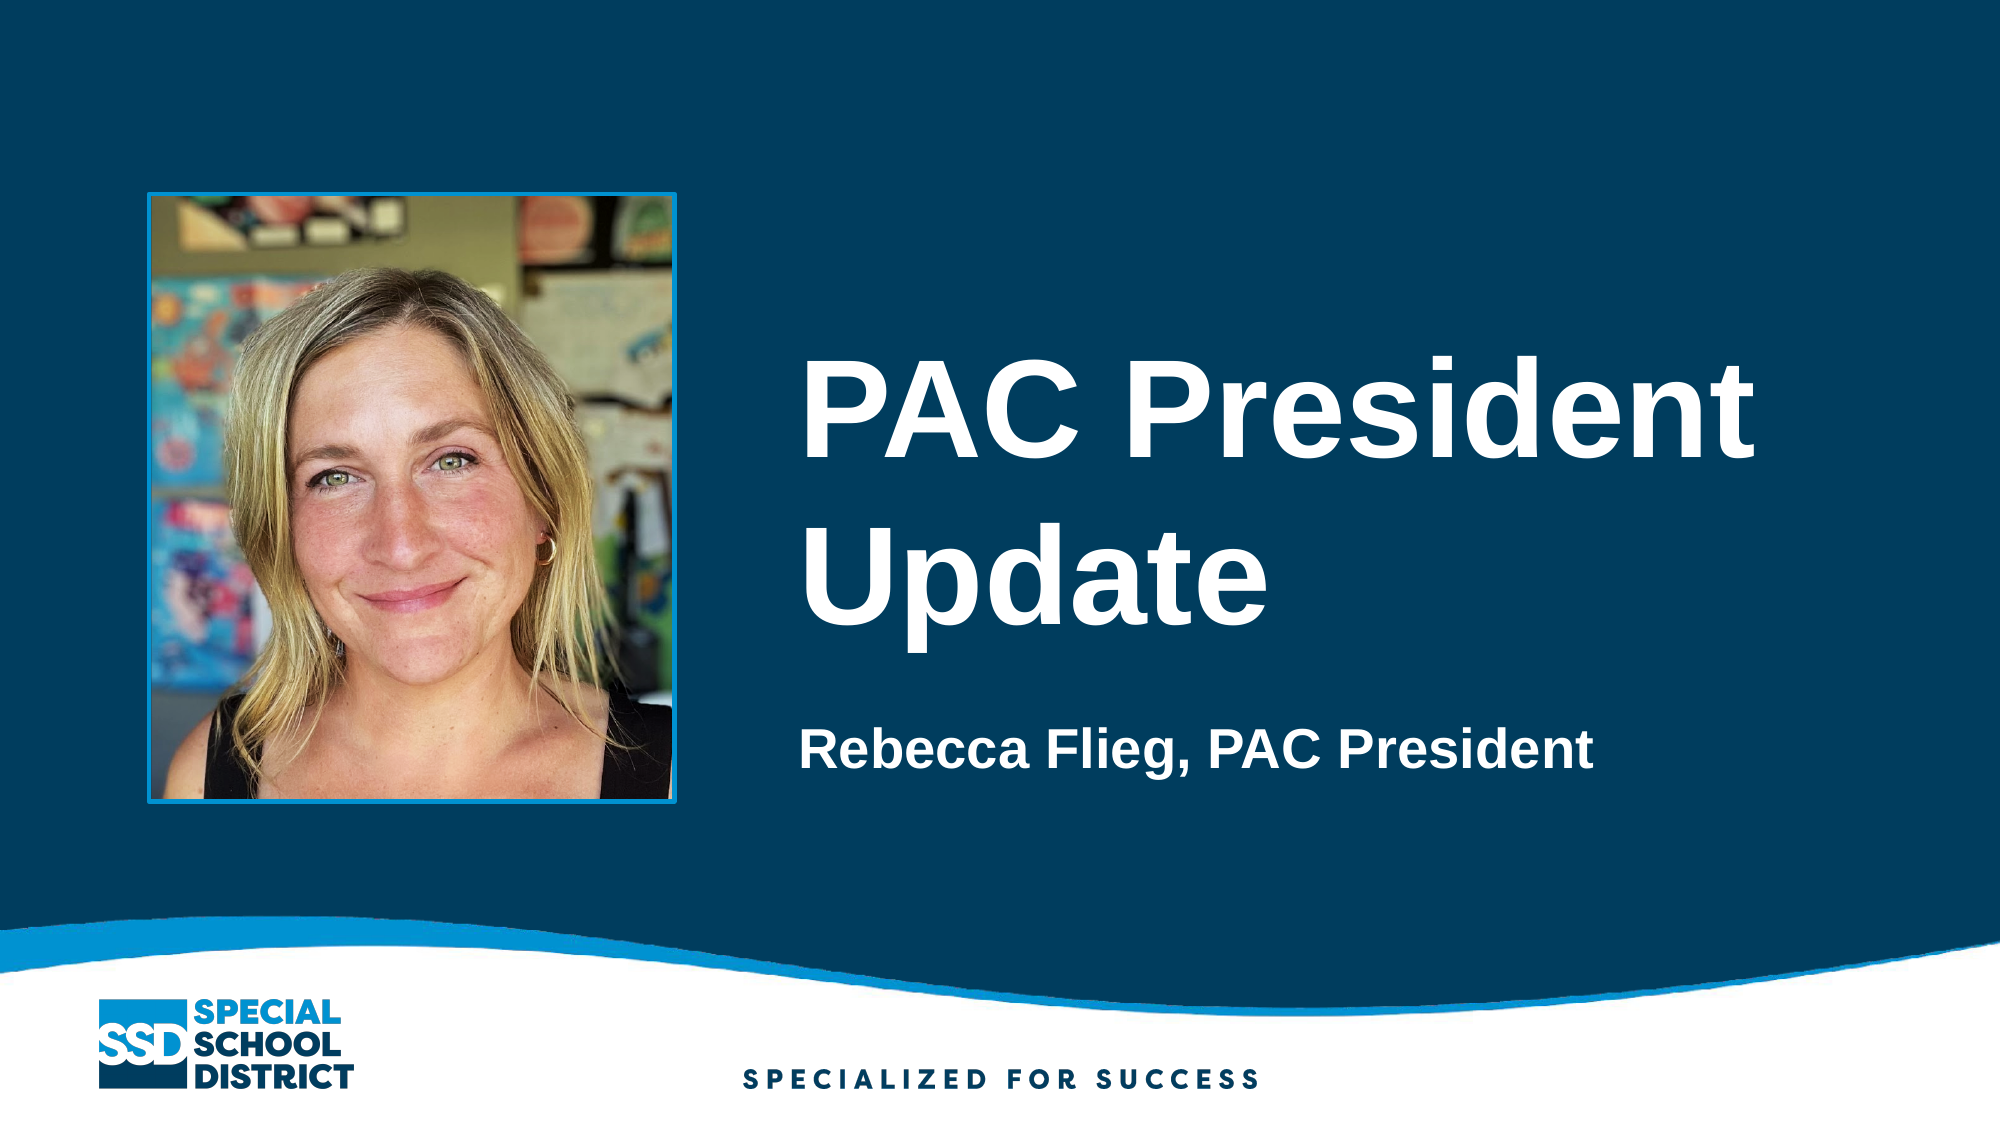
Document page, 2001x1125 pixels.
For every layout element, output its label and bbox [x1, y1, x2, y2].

picture [152, 197, 671, 798]
text_box [0, 0, 2000, 1125]
